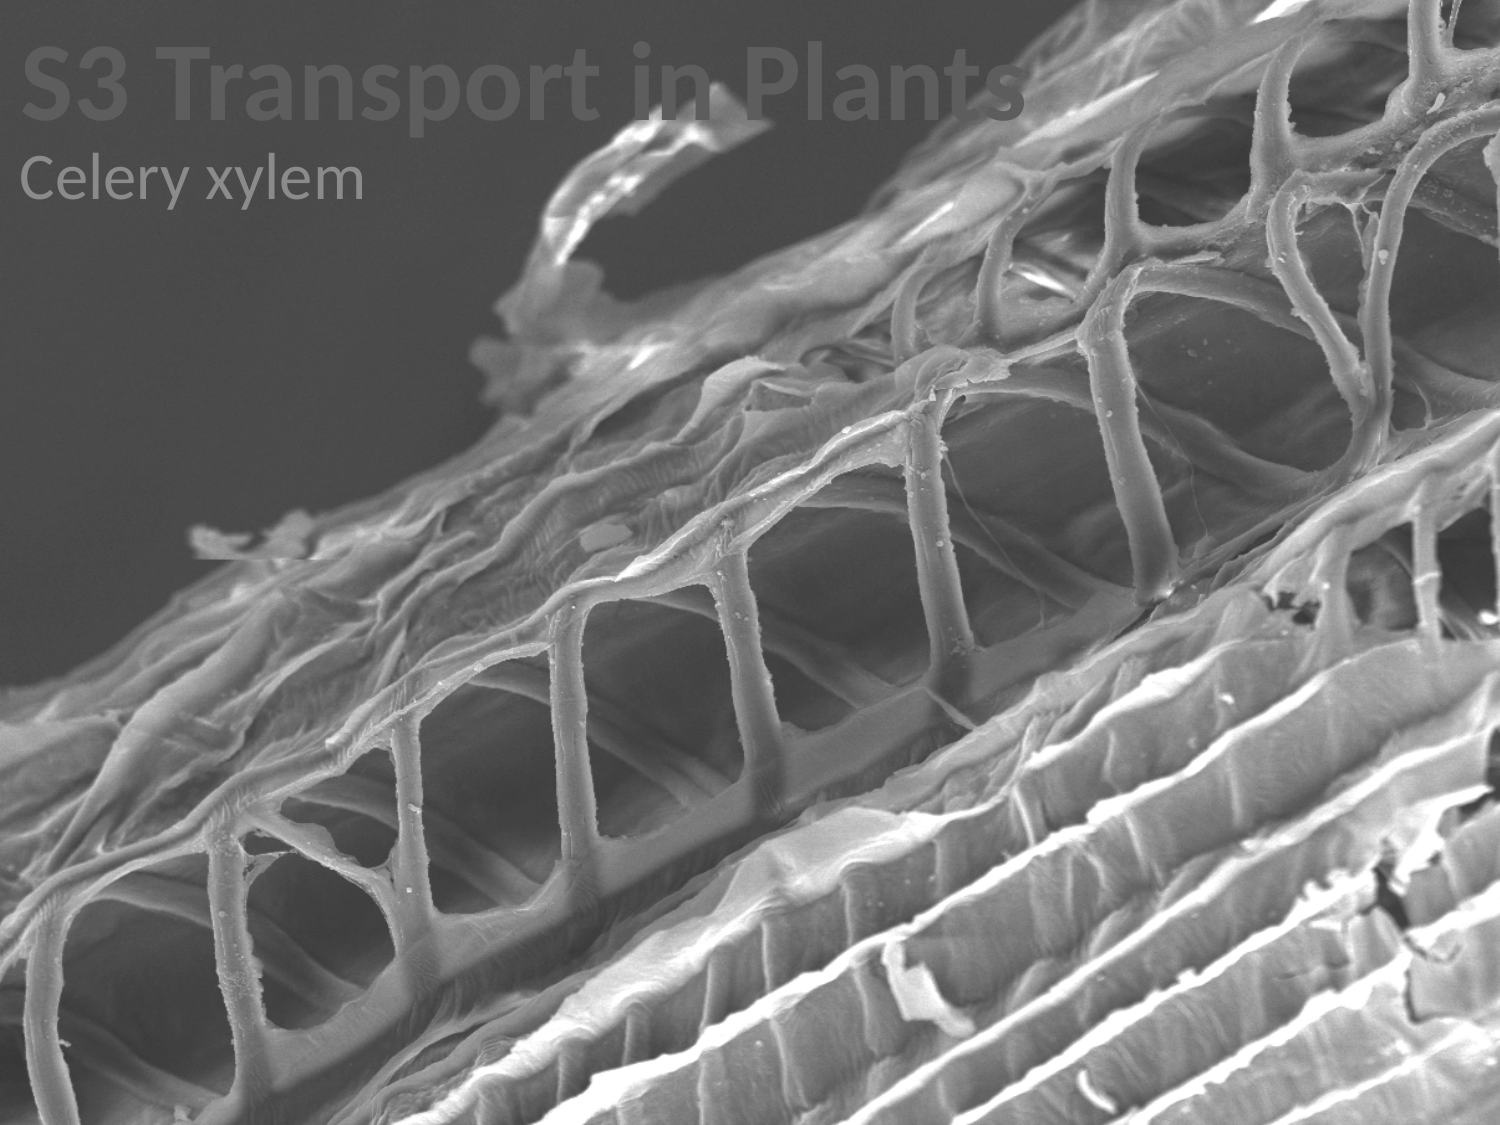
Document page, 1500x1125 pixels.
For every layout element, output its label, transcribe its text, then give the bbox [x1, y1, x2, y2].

subtitle Celery xylem [4, 125, 1055, 413]
text_box S3 Transport in Plants [4, 0, 1045, 150]
picture [0, 0, 1500, 1125]
